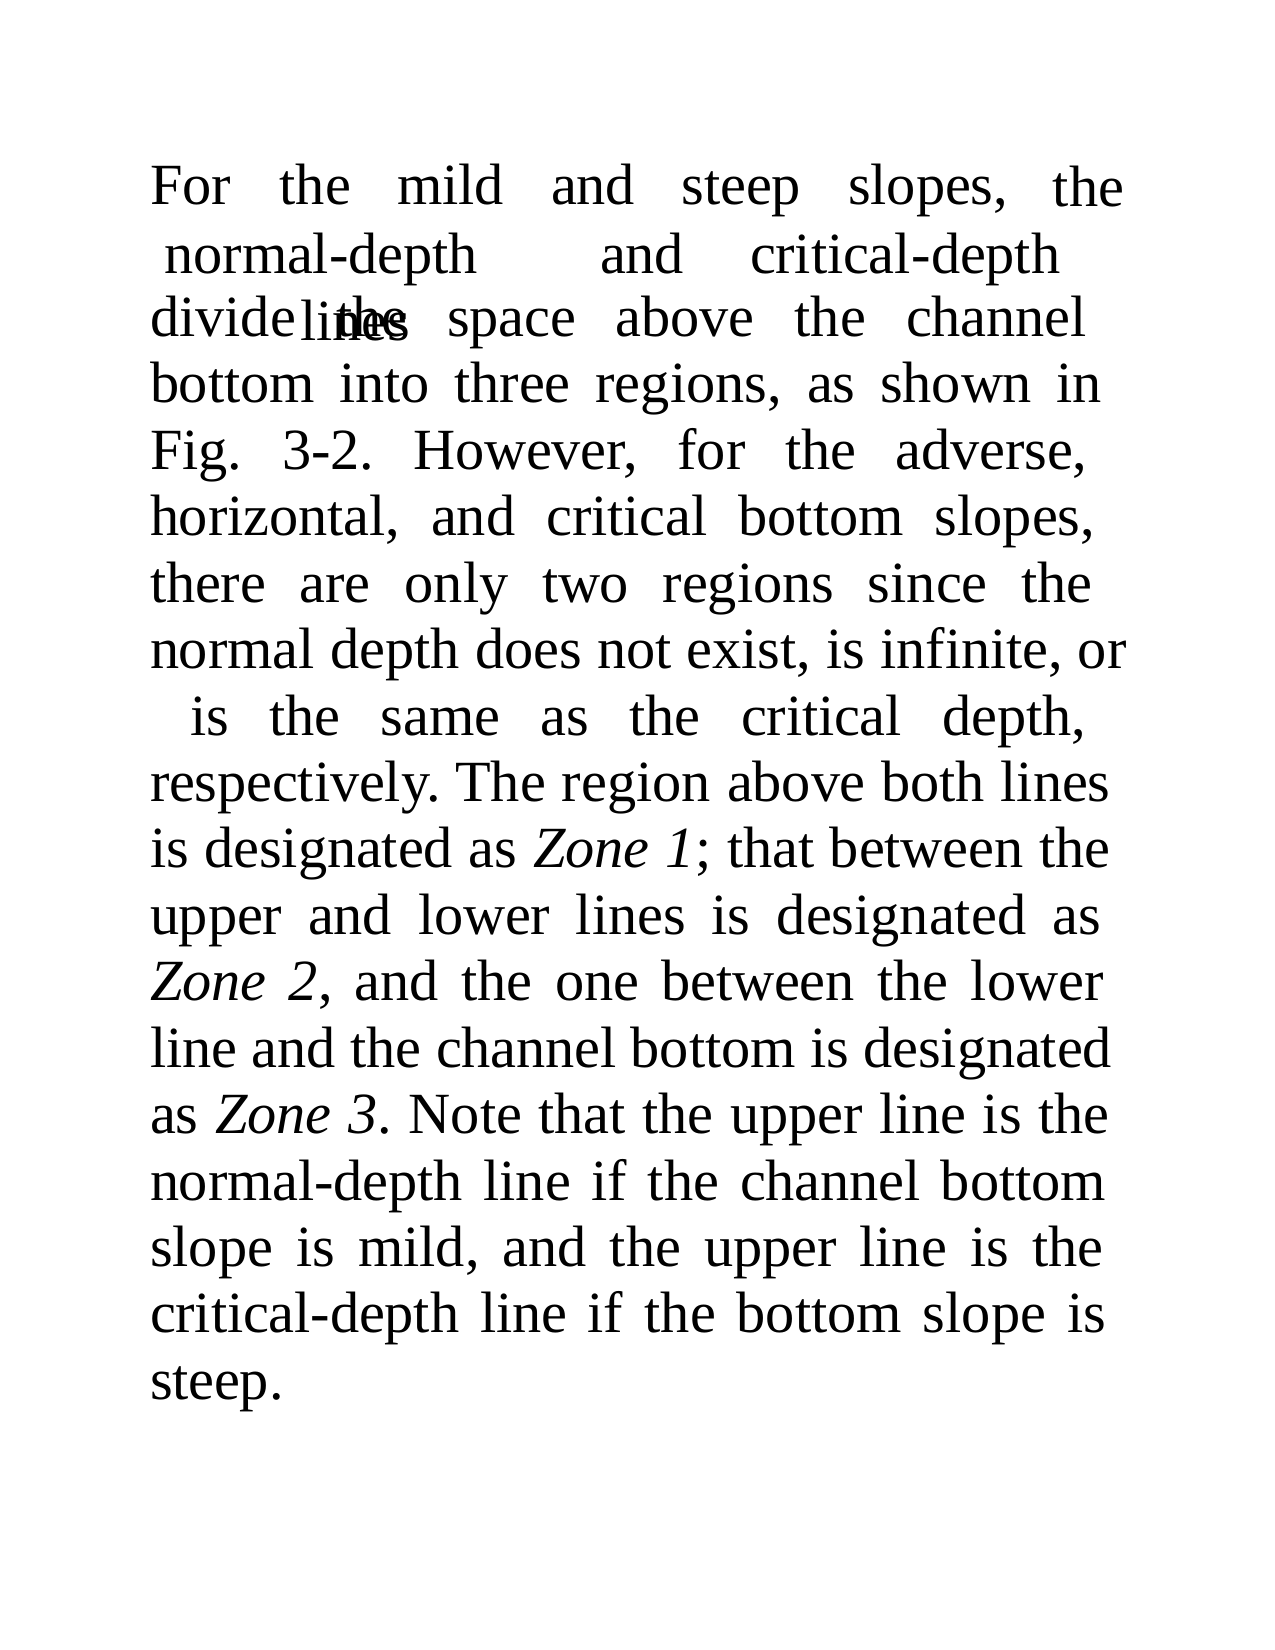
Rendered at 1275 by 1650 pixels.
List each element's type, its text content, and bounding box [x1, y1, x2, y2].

text_box the normal-depth and critical-depth lines [147, 144, 1128, 278]
text_box divide the space above the channel bottom into three regions, as shown in Fig. 3-2. However, for the adverse, horizontal, and critical bottom slopes, there are only two regions since the normal depth does not exist, is infinite, or is the same as the critical depth, respectively. The region above both lines is designated as Zone 1; that between the upper and lower lines is designated as Zone 2, and the one between the lower line and the channel bottom is designated as Zone 3. Note that the upper line is the normal-depth line if the channel bottom slope is mild, and the upper line is the critical-depth line if the bottom slope is steep. [147, 278, 1128, 1413]
